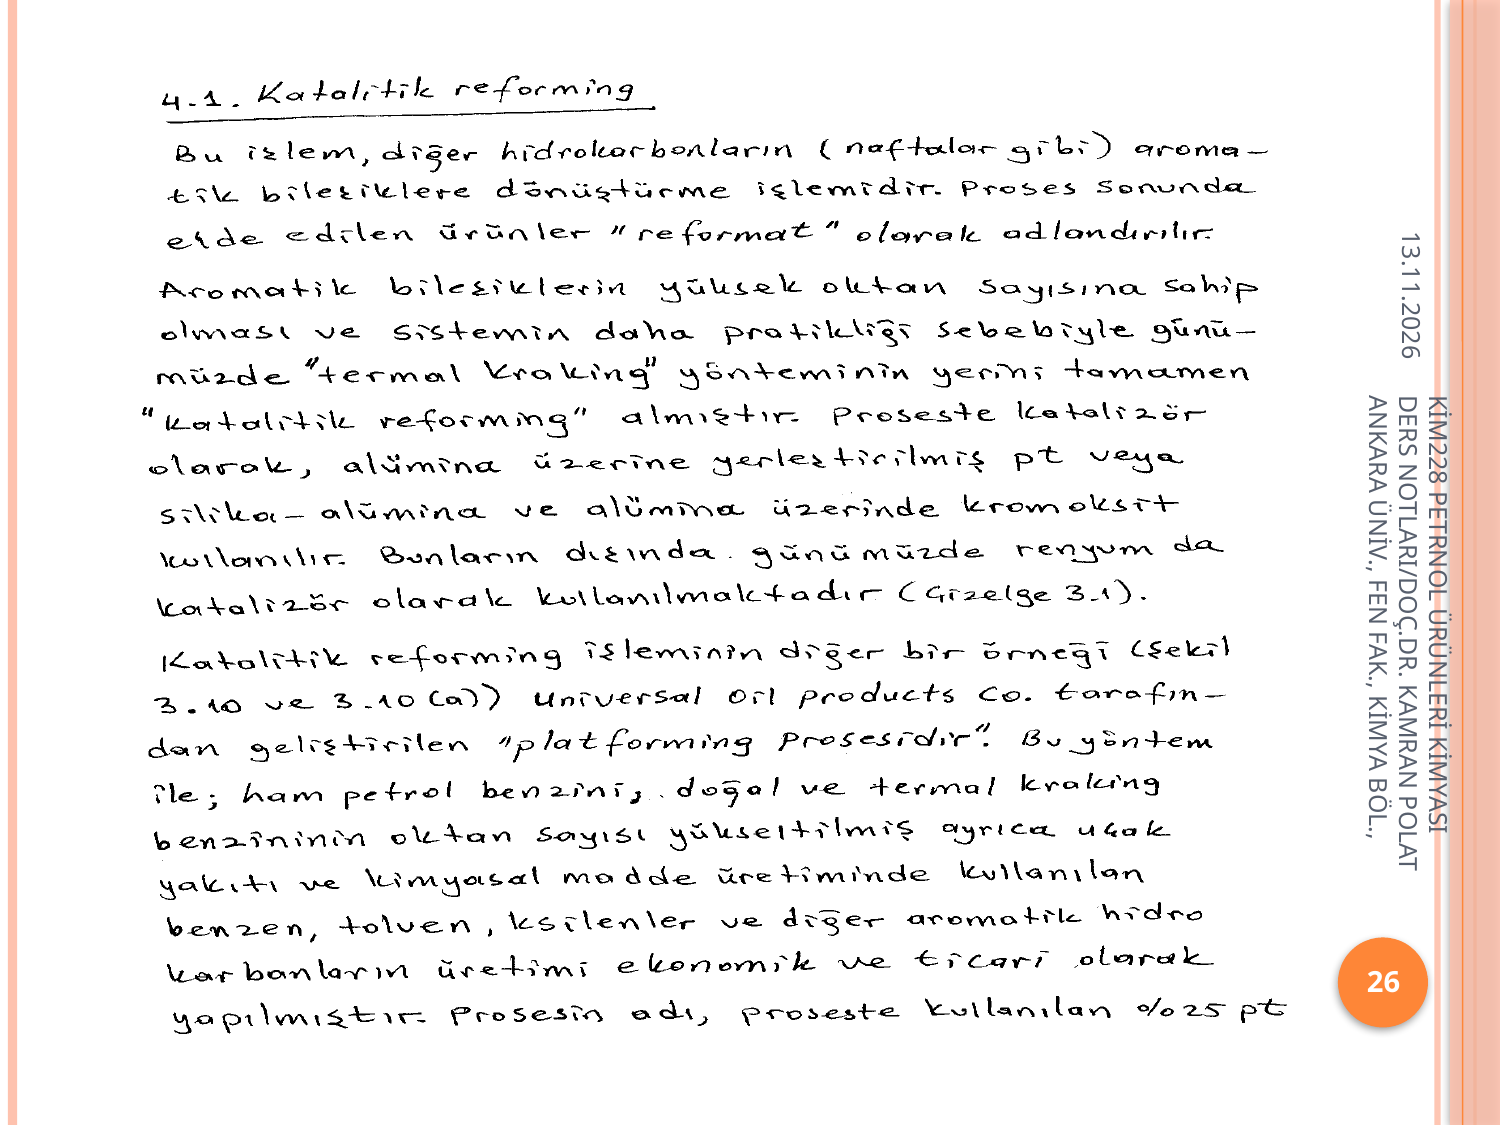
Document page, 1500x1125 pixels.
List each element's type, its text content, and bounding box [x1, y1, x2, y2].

slide_number 26 [1333, 940, 1434, 1027]
footer KİM228 PETRNOL ÜRÜNLERİ KİMYASI DERS NOTLARI/DOÇ.DR. KAMRAN POLAT ANKARA ÜNİV., FEN FAK., KİMYA BÖL., [1379, 380, 1440, 906]
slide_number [1378, 43, 1442, 374]
picture [123, 66, 1294, 1036]
